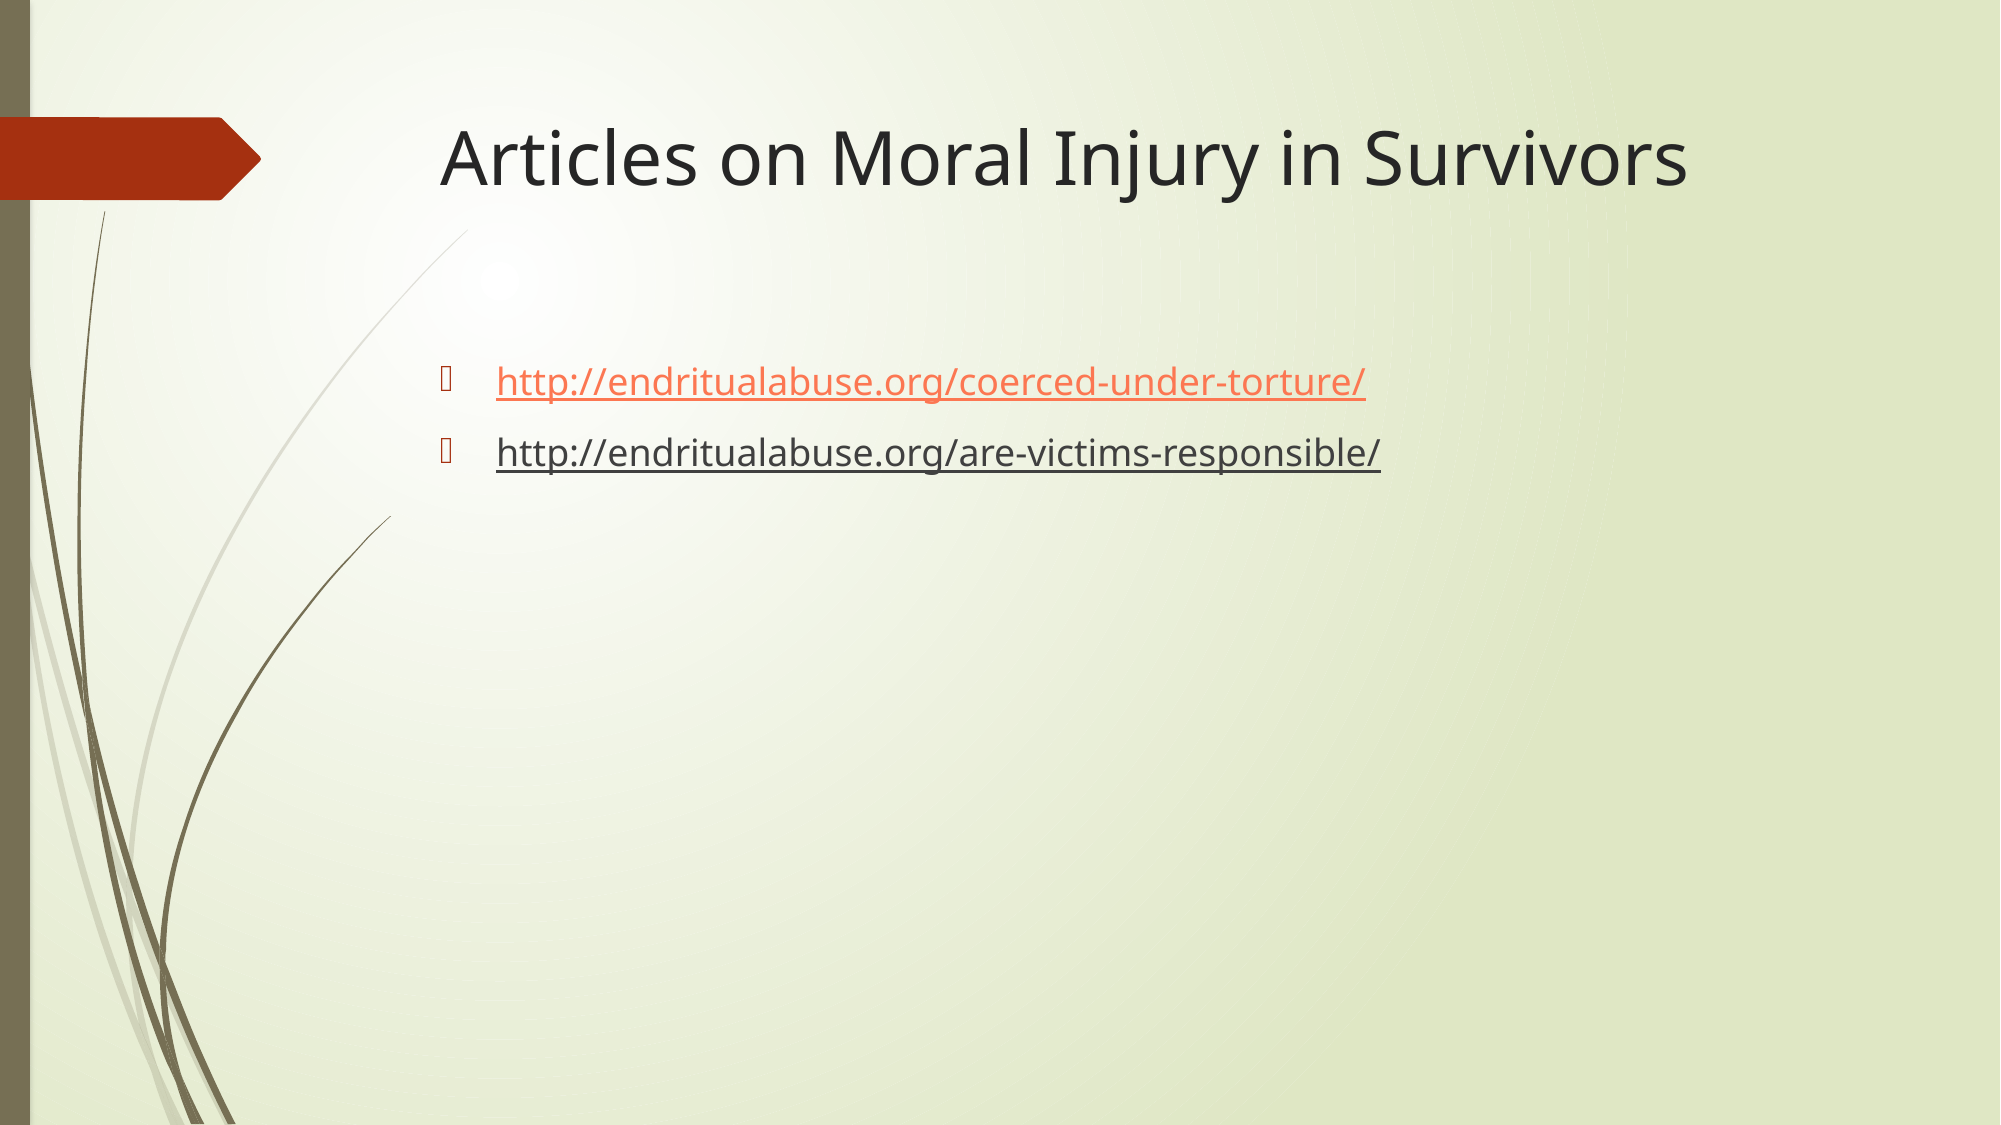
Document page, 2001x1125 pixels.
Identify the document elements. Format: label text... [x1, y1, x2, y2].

list http://endritualabuse.org/coerced-under-torture/ http://endritualabuse.org/are-victims-responsible/ [424, 350, 1888, 970]
title Articles on Moral Injury in Survivors [425, 102, 1888, 313]
